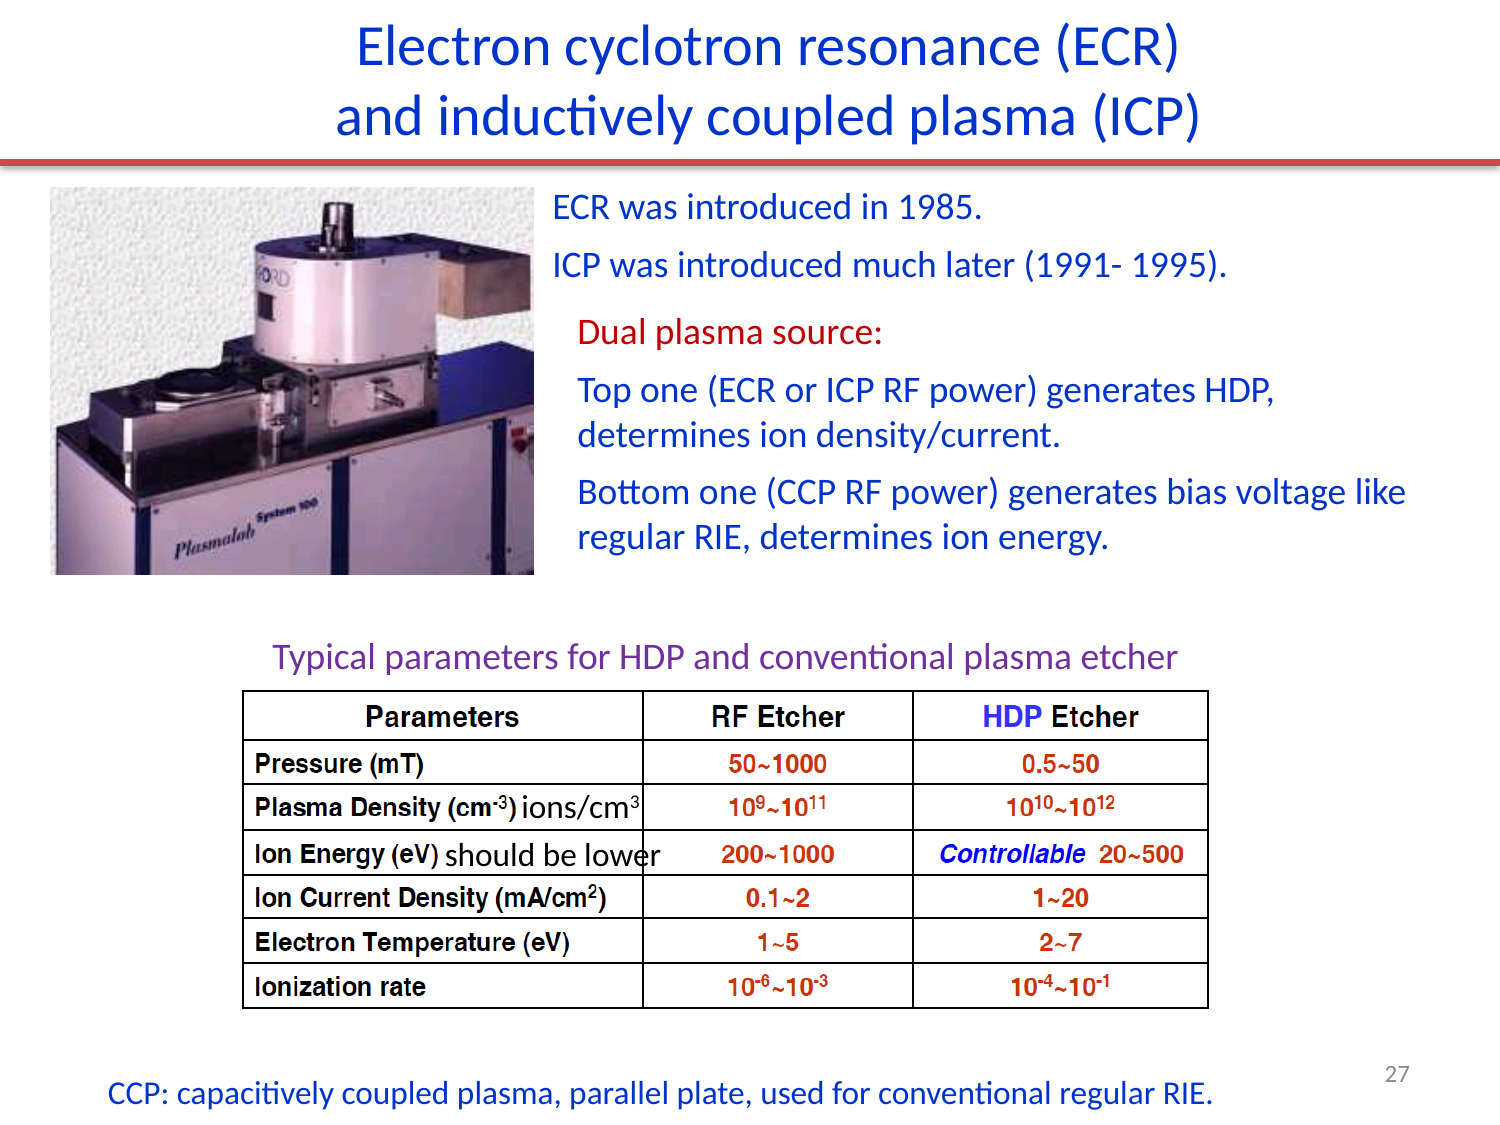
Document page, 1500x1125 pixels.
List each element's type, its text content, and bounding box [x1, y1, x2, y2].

picture [49, 187, 534, 576]
slide_number 27 [1074, 1042, 1425, 1103]
text_box Typical parameters for HDP and conventional plasma etcher [257, 624, 1195, 683]
text_box Dual plasma source: Top one (ECR or ICP RF power) generates HDP, determines ion density/current. Bottom one (CCP RF power) generates bias voltage like regular RIE, determines ion energy. [562, 299, 1463, 565]
text_box CCP: capacitively coupled plasma, parallel plate, used for conventional regular RIE. [93, 1064, 1232, 1119]
picture [237, 685, 1213, 1011]
text_box ECR was introduced in 1985. ICP was introduced much later (1991- 1995). [537, 174, 1475, 293]
text_box Electron cyclotron resonance (ECR) and inductively coupled plasma (ICP) [300, 0, 1238, 155]
